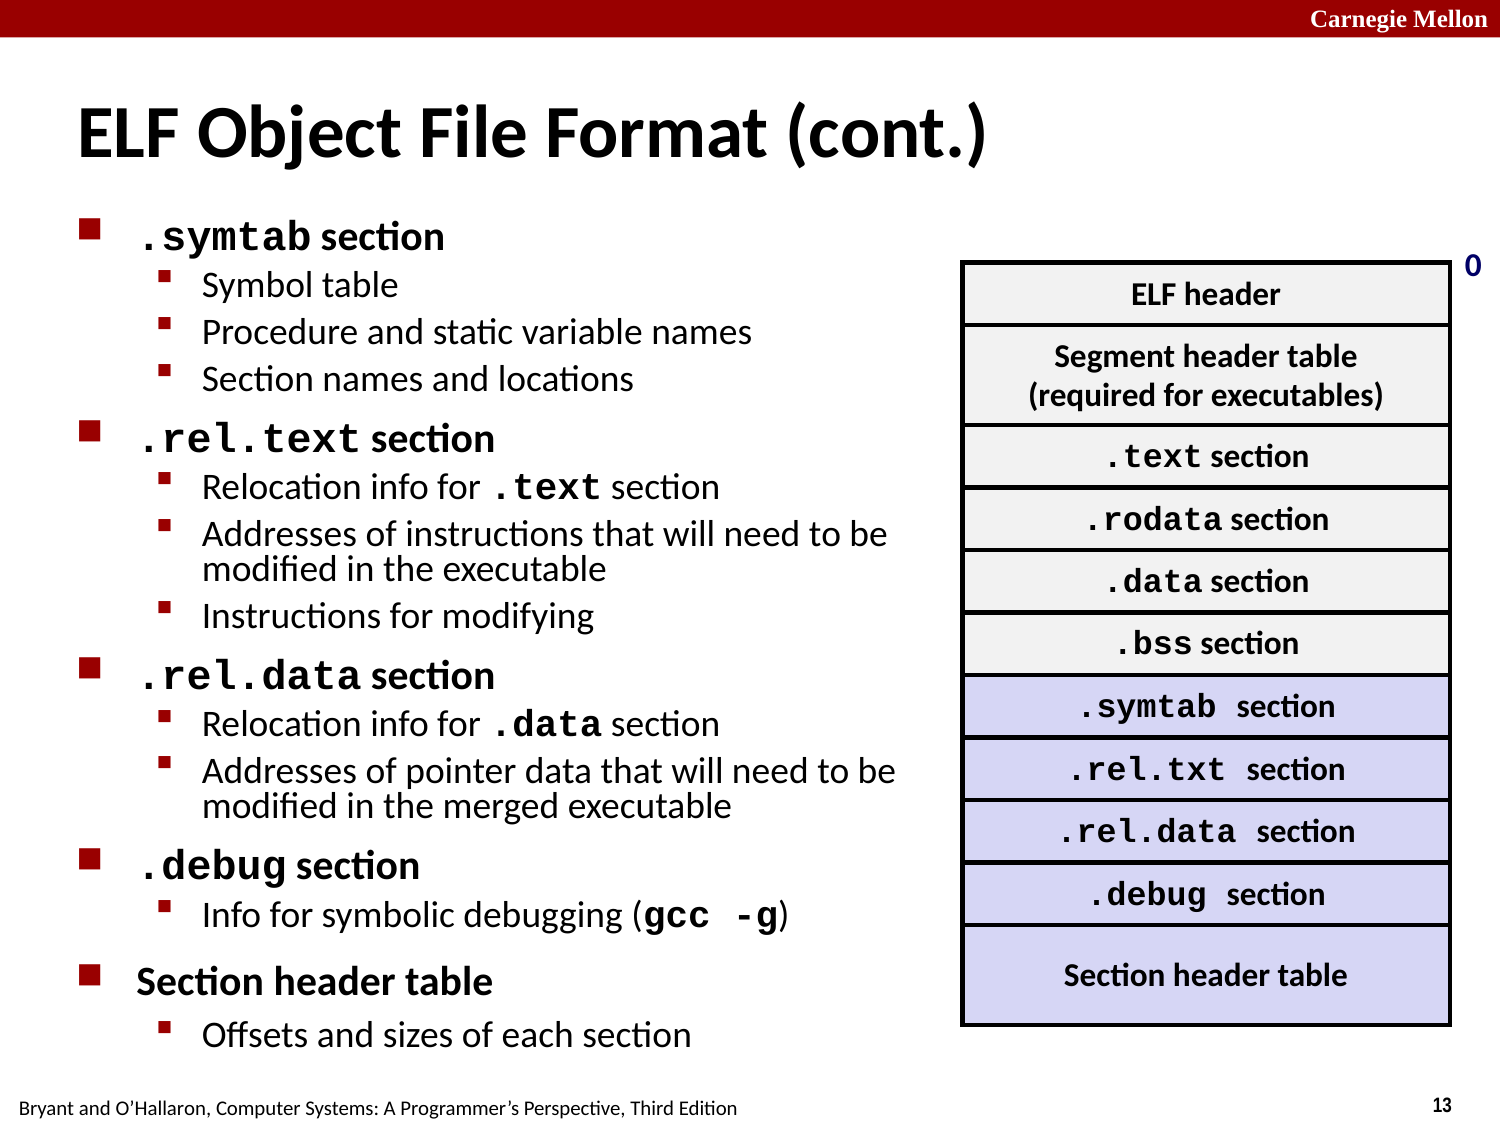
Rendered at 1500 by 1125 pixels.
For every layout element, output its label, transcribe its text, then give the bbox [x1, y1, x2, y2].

list .symtab section Symbol table Procedure and static variable names Section names and locations .rel.text section Relocation info for .text section Addresses of instructions that will need to be modified in the executable Instructions for modifying .rel.data section Relocation info for .data section Addresses of pointer data that will need to be modified in the merged executable .debug section Info for symbolic debugging (gcc -g) Section header table Offsets and sizes of each section [64, 214, 931, 1113]
text_box Segment header table (required for executables) [962, 324, 1450, 424]
text_box 0 [1450, 237, 1497, 292]
text_box .rel.txt section [962, 737, 1450, 799]
text_box .data section [962, 549, 1450, 613]
text_box .rodata section [962, 487, 1450, 549]
text_box .rel.data section [962, 799, 1450, 862]
title ELF Object File Format (cont.) [62, 63, 1493, 192]
text_box .text section [962, 424, 1450, 487]
text_box .symtab section [962, 674, 1450, 737]
text_box Section header table [962, 924, 1450, 1025]
text_box ELF header [962, 262, 1450, 324]
text_box .debug section [962, 862, 1450, 924]
text_box .bss section [962, 613, 1450, 674]
